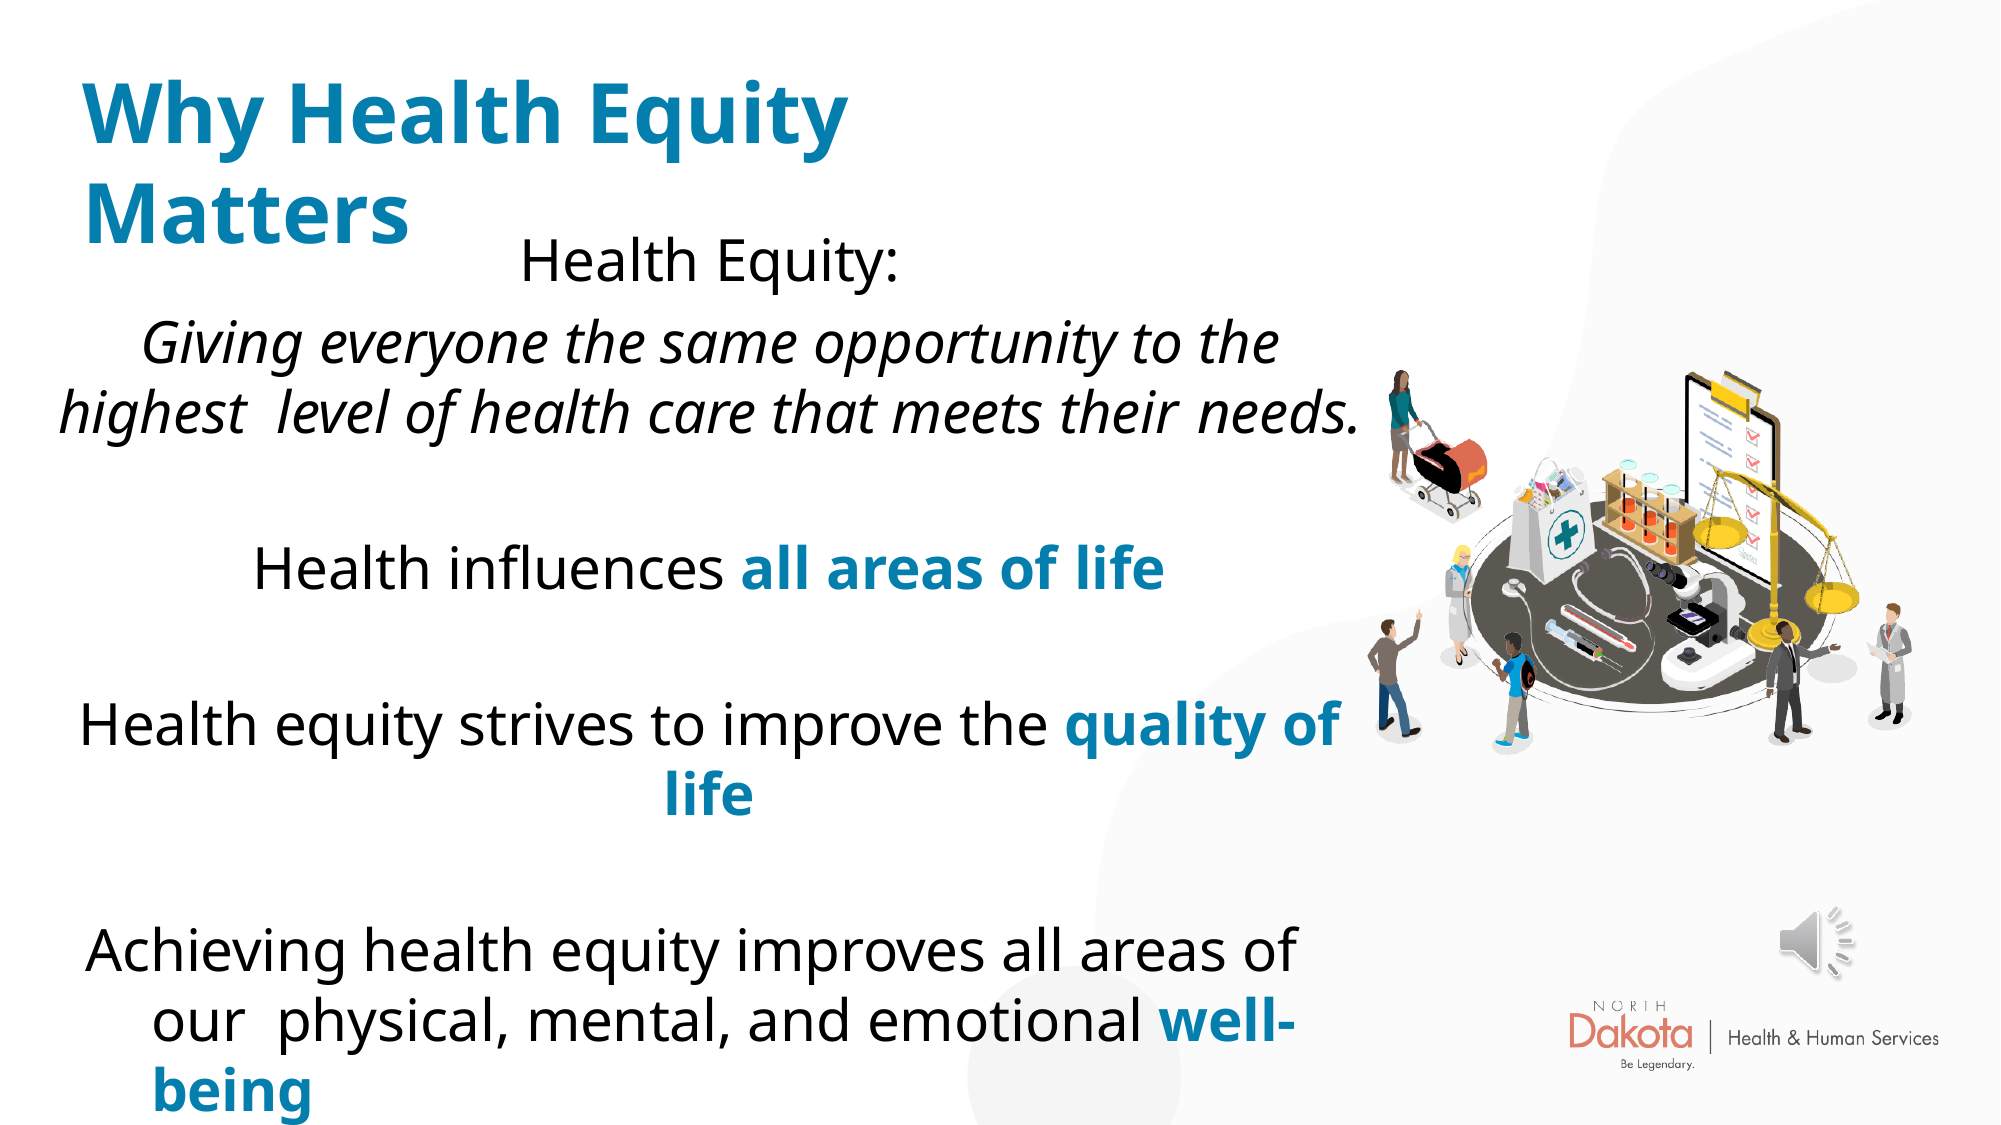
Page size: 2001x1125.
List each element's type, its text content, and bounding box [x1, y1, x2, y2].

text_box [1492, 632, 1537, 755]
text_box [1574, 607, 1591, 617]
text_box [1880, 672, 1891, 704]
text_box [1889, 672, 1905, 705]
text_box [1882, 701, 1891, 712]
text_box [1564, 615, 1591, 650]
text_box [1892, 713, 1903, 724]
text_box [1564, 605, 1591, 623]
text_box [1875, 707, 1891, 720]
text_box [1505, 457, 1598, 585]
text_box [1866, 603, 1912, 672]
text_box [1766, 621, 1841, 746]
title Why Health Equity Matters [80, 57, 1144, 208]
text_box [1564, 608, 1591, 627]
text_box [1895, 703, 1903, 714]
text_box [1095, 0, 2000, 1125]
text_box [1777, 902, 1858, 983]
text_box [1645, 561, 1727, 622]
text_box [1513, 458, 1585, 512]
text_box [1591, 459, 1860, 691]
text_box [1867, 704, 1912, 731]
text_box Health Equity: Giving everyone the same opportunity to the highest level of health care that meets their needs. Health influences all areas of life Health equity strives to improve the quality of life Achieving health equity improves all areas of our physical, mental, and emotional well-being [48, 208, 1371, 1123]
